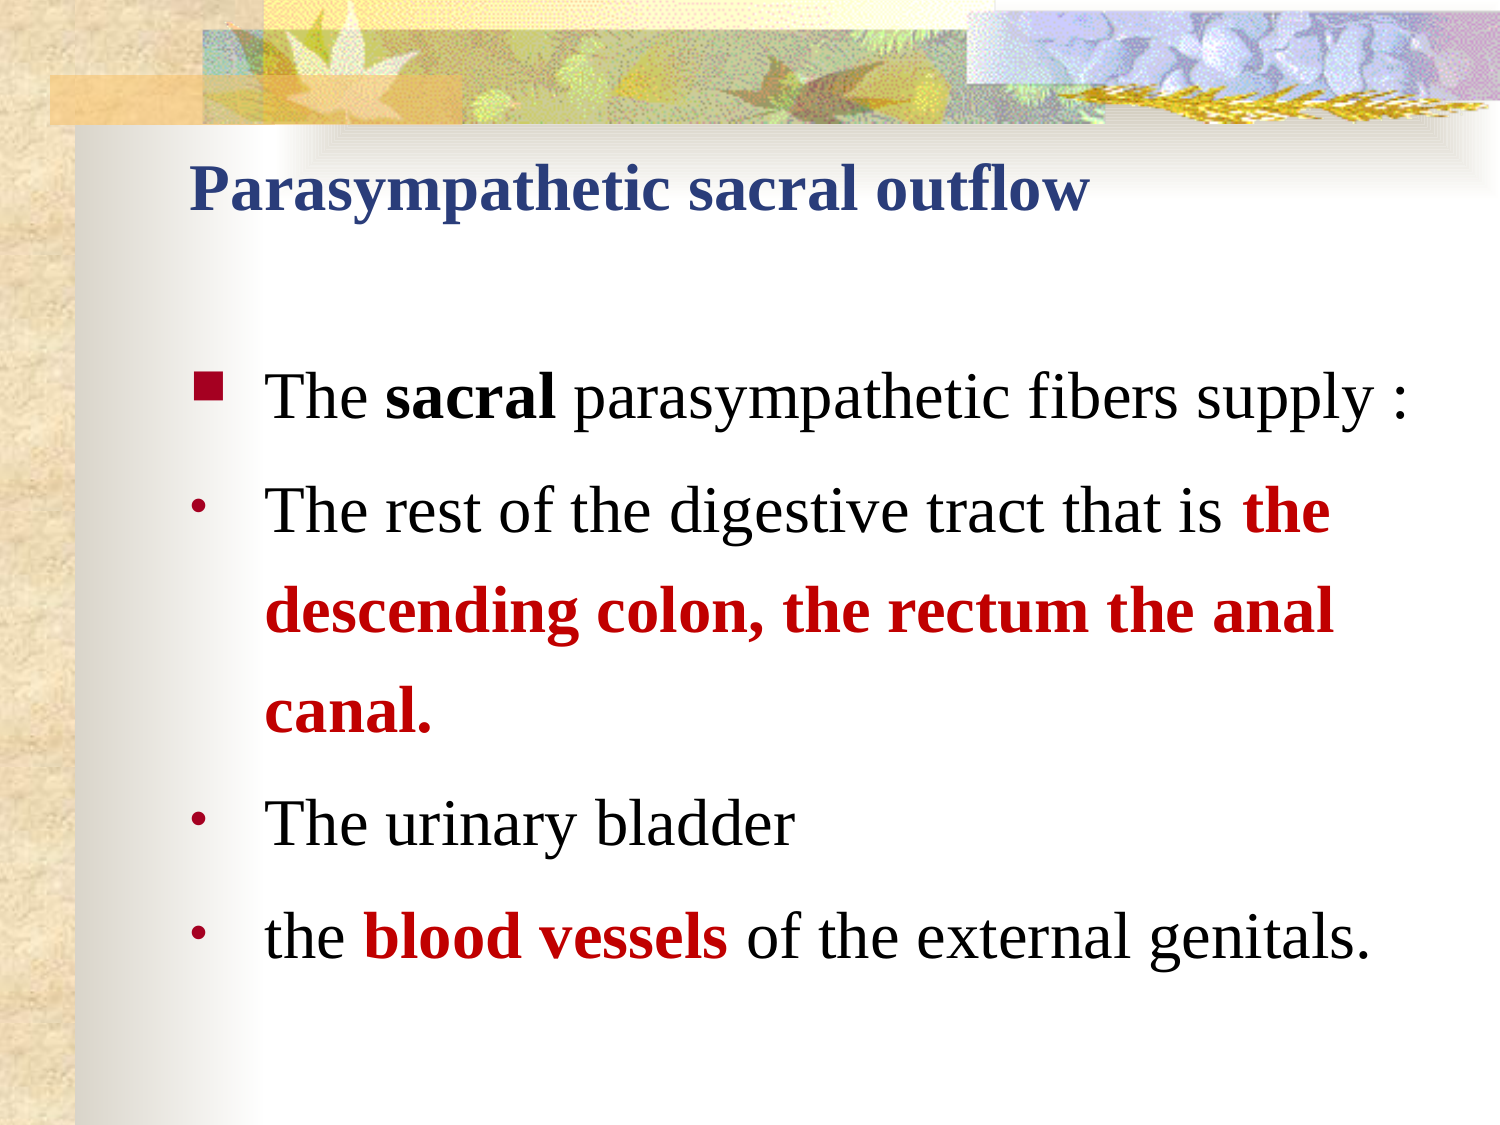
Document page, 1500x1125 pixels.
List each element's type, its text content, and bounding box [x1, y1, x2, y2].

title Parasympathetic sacral outflow [174, 137, 1451, 232]
list The sacral parasympathetic fibers supply : The rest of the digestive tract that is the descending colon, the rectum the anal canal. The urinary bladder the blood vessels of the external genitals. [174, 344, 1451, 1020]
picture [0, 0, 1500, 1125]
